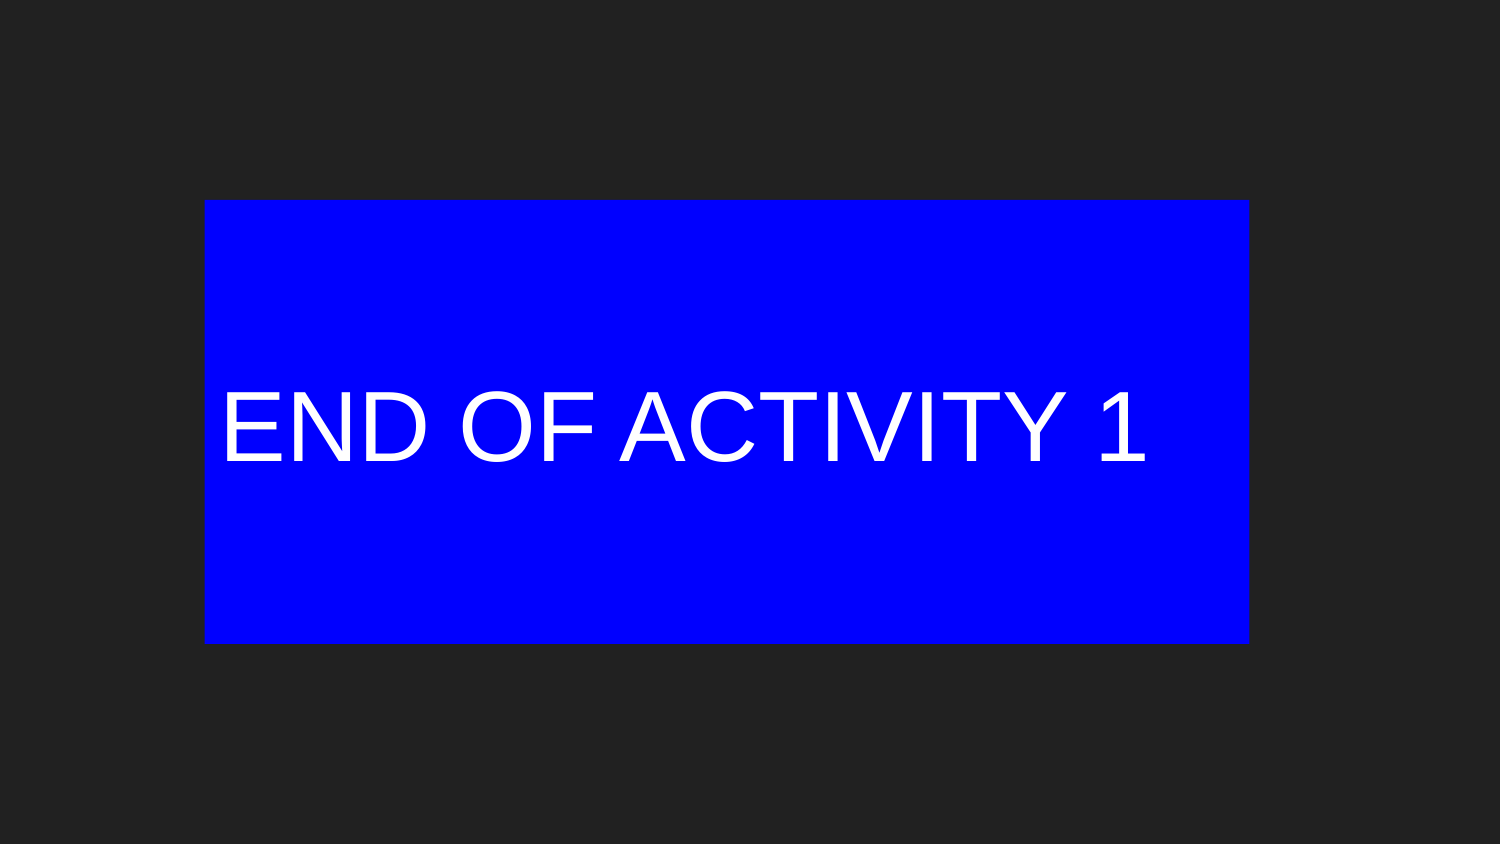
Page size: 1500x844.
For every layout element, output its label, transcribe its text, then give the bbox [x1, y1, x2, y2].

title END OF ACTIVITY 1 [204, 199, 1250, 644]
